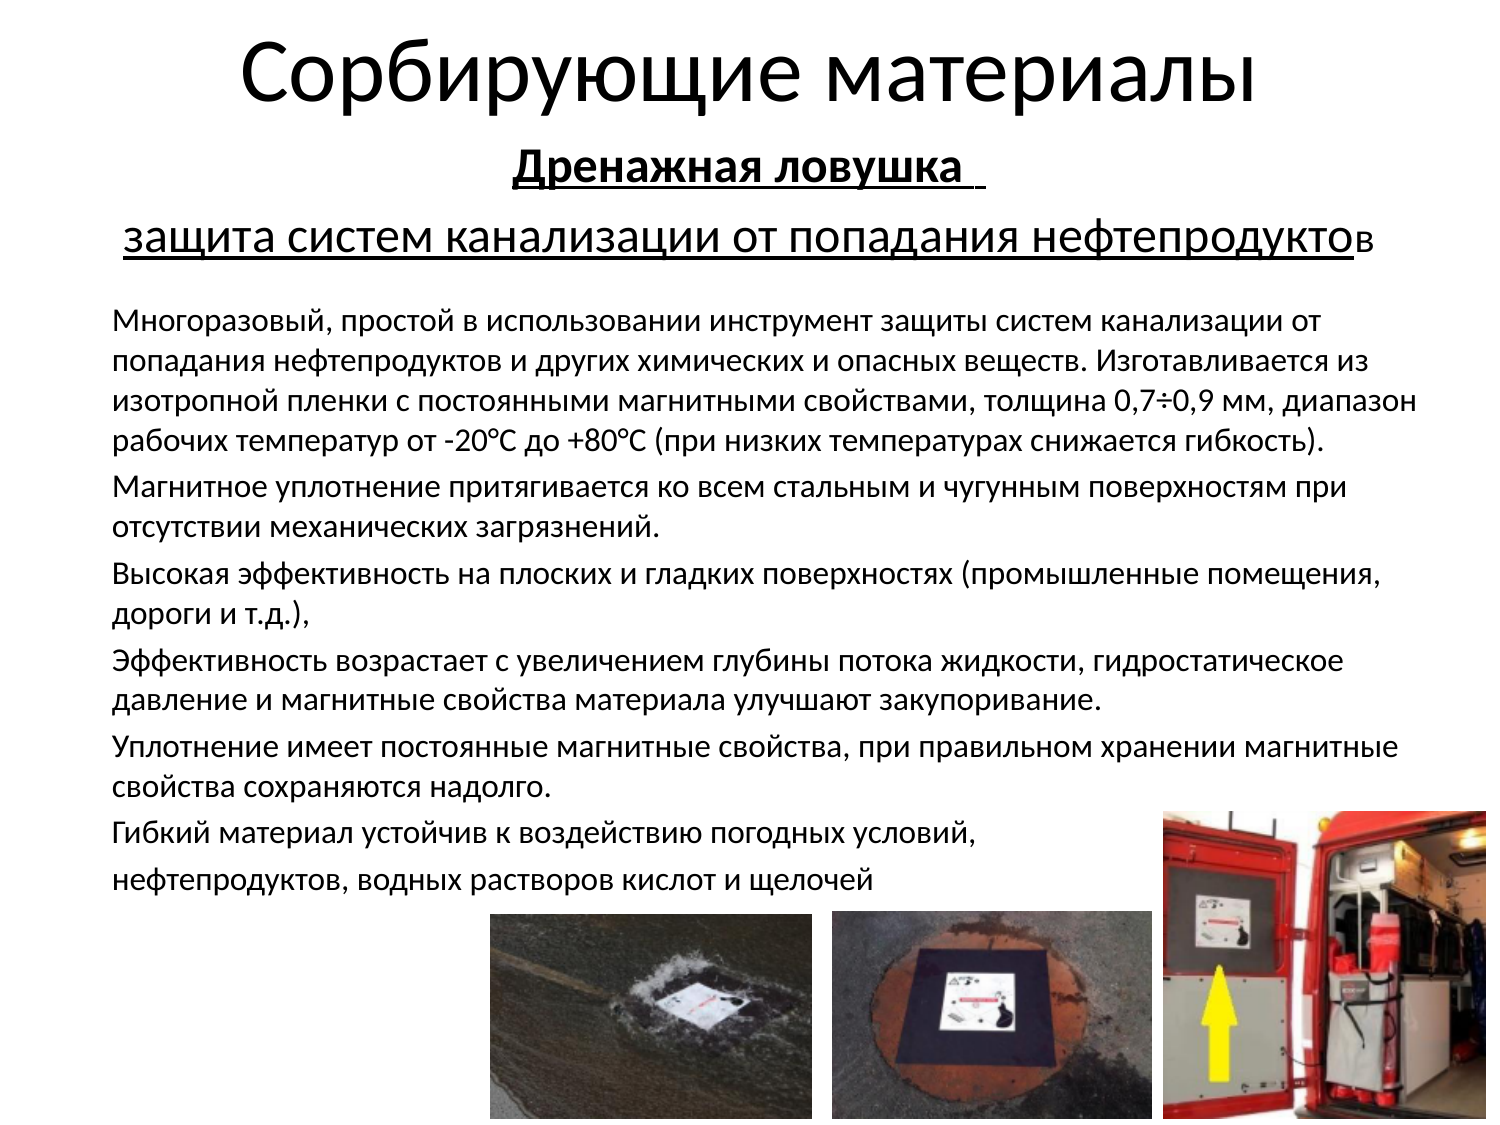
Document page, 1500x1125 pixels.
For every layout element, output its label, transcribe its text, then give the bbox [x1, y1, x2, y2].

title Сорбирующие материалы [75, 7, 1425, 124]
text_box Многоразовый, простой в использовании инструмент защиты систем канализации от попадания нефтепродуктов и других химических и опасных веществ. Изготавливается из изотропной пленки с постоянными магнитными свойствами, толщина 0,7÷0,9 мм, диапазон рабочих температур от -20°C до +80°C (при низких температурах снижается гибкость). Магнитное уплотнение притягивается ко всем стальным и чугунным поверхностям при отсутствии механических загрязнений. Высокая эффективность на плоских и гладких поверхностях (промышленные помещения, дороги и т.д.), Эффективность возрастает с увеличением глубины потока жидкости, гидростатическое давление и магнитные свойства материала улучшают закупоривание. Уплотнение имеет постоянные магнитные свойства, при правильном хранении магнитные свойства сохраняются надолго. Гибкий материал устойчив к воздействию погодных условий, нефтепродуктов, водных растворов кислот и щелочей [96, 290, 1446, 941]
picture [1163, 811, 1486, 1119]
picture [489, 914, 813, 1119]
picture [832, 910, 1152, 1119]
list Дренажная ловушка защита систем канализации от попадания нефтепродуктов [75, 125, 1424, 256]
